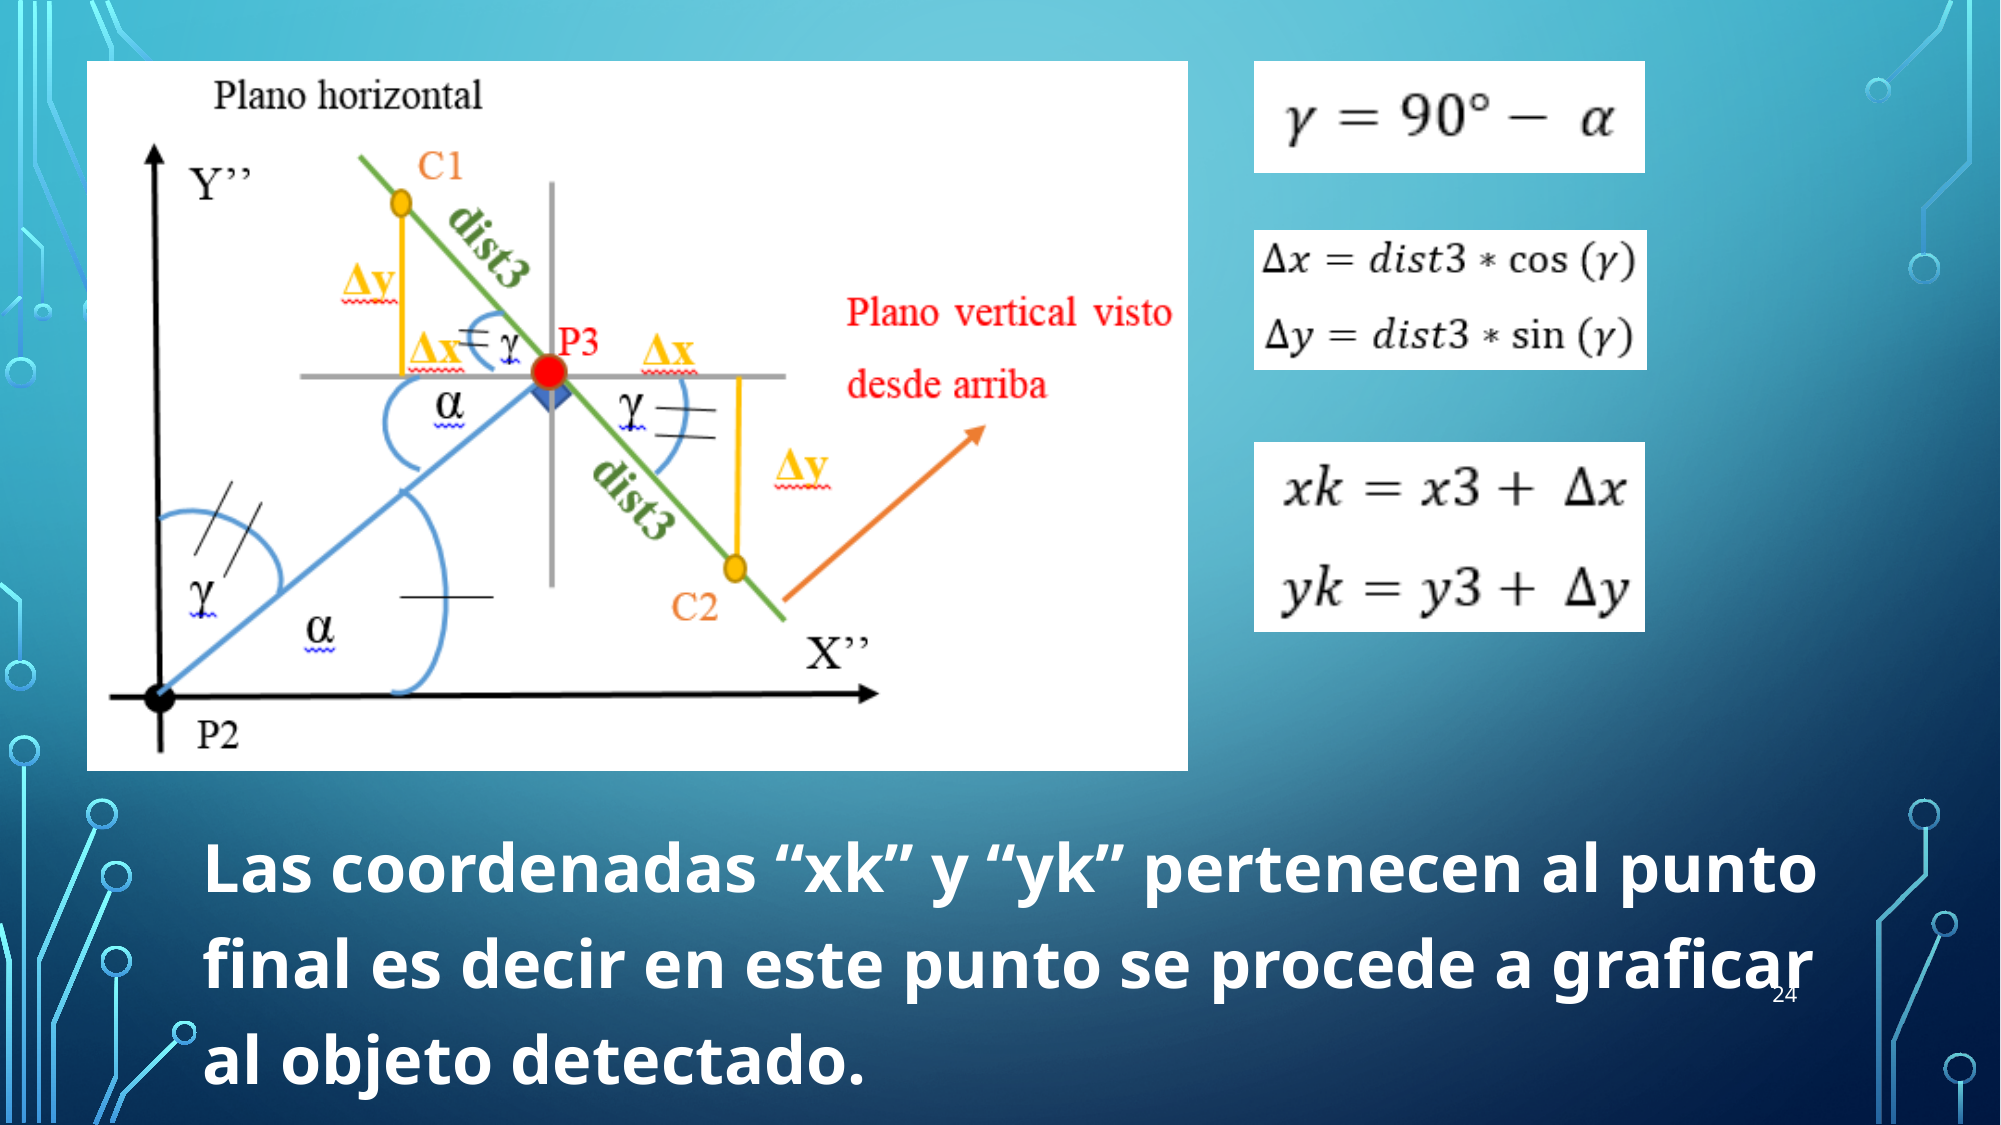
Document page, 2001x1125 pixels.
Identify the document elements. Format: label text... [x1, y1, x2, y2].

picture [87, 61, 1188, 771]
picture [1254, 61, 1645, 173]
picture [1254, 442, 1646, 632]
list Las coordenadas “xk” y “yk” pertenecen al punto final es decir en este punto se procede a graficar al objeto detectado. [187, 802, 1906, 1000]
picture [1254, 230, 1647, 370]
slide_number 24 [1685, 965, 1813, 1025]
